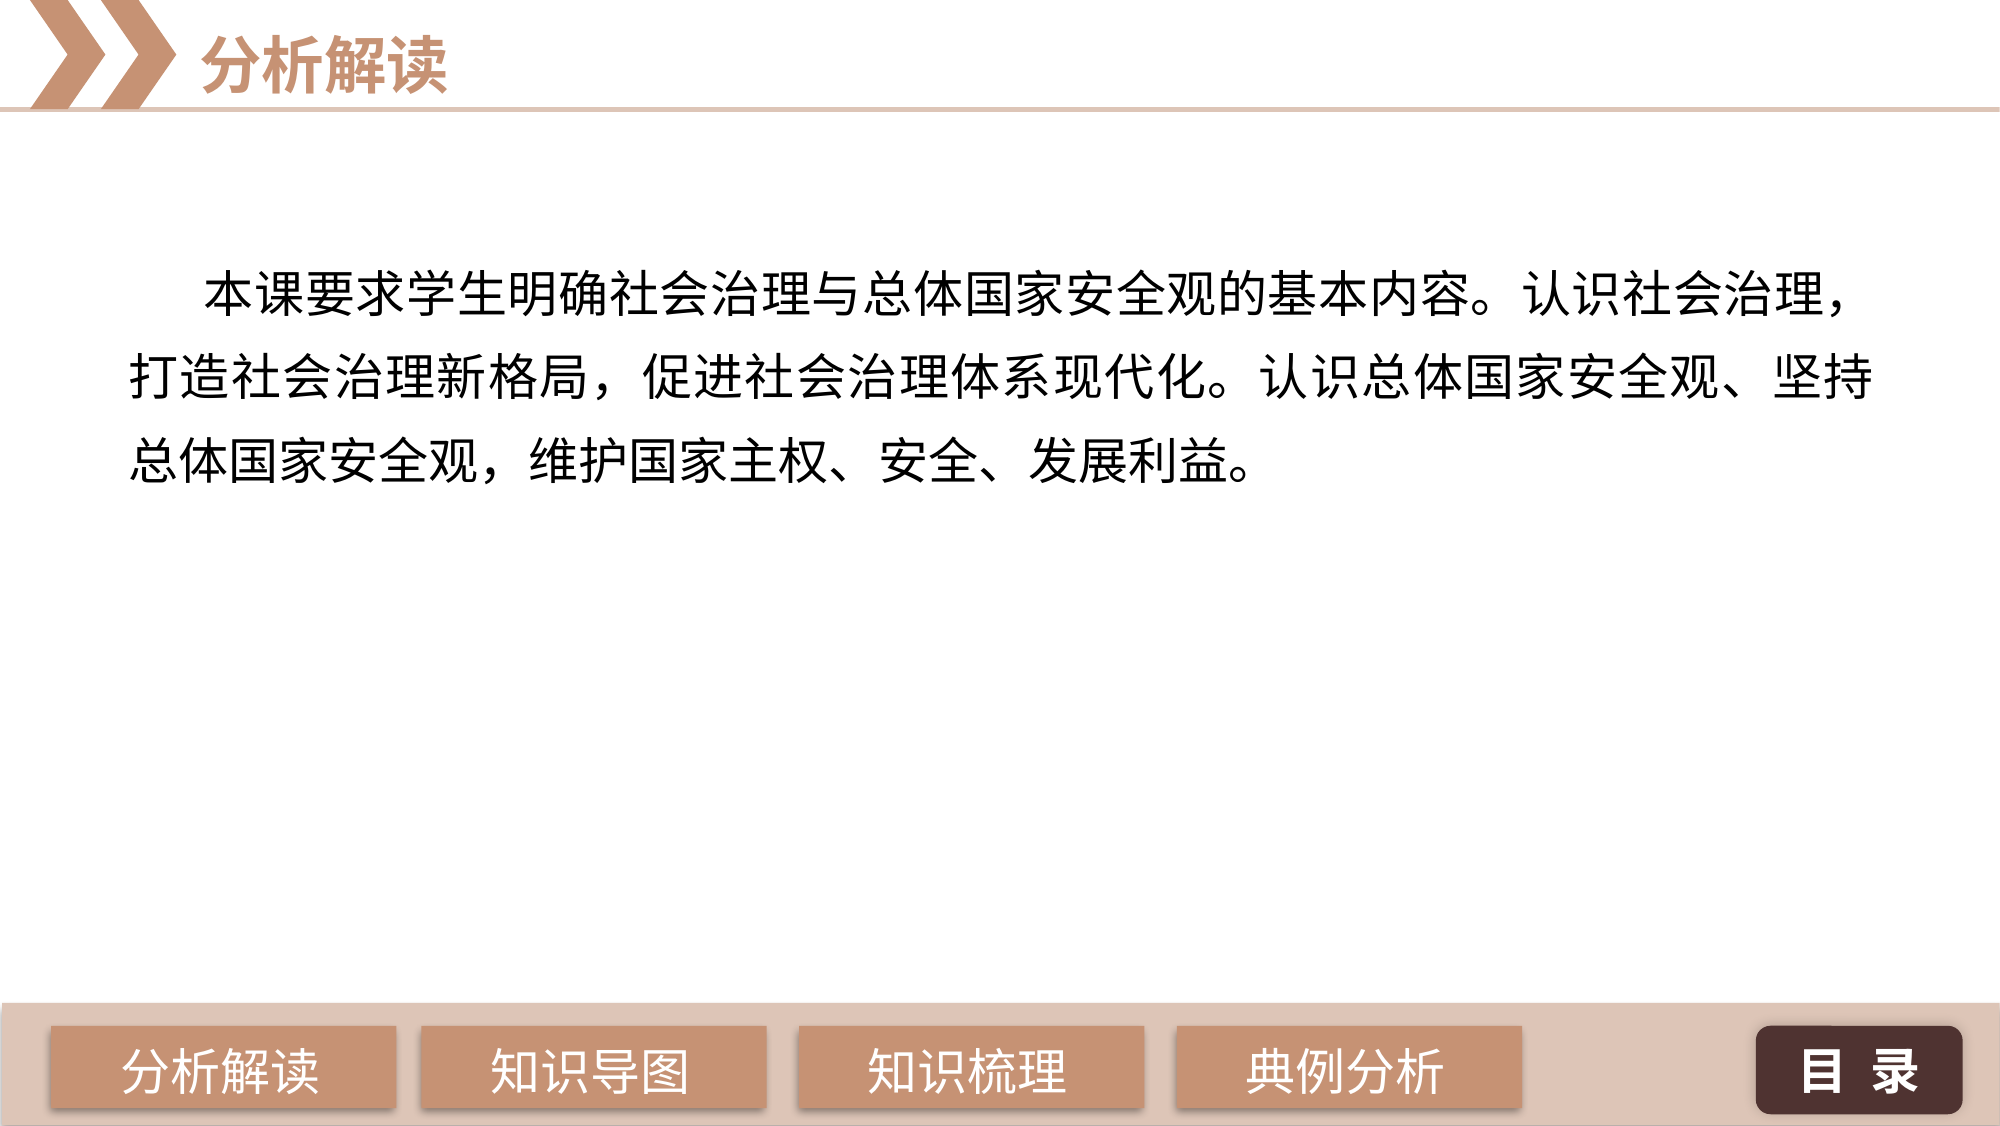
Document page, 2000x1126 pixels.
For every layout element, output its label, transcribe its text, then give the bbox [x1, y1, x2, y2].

text_box 本课要求学生明确社会治理与总体国家安全观的基本内容。认识社会治理，打造社会治理新格局，促进社会治理体系现代化。认识总体国家安全观、坚持总体国家安全观，维护国家主权、安全、发展利益。 [113, 231, 1891, 509]
